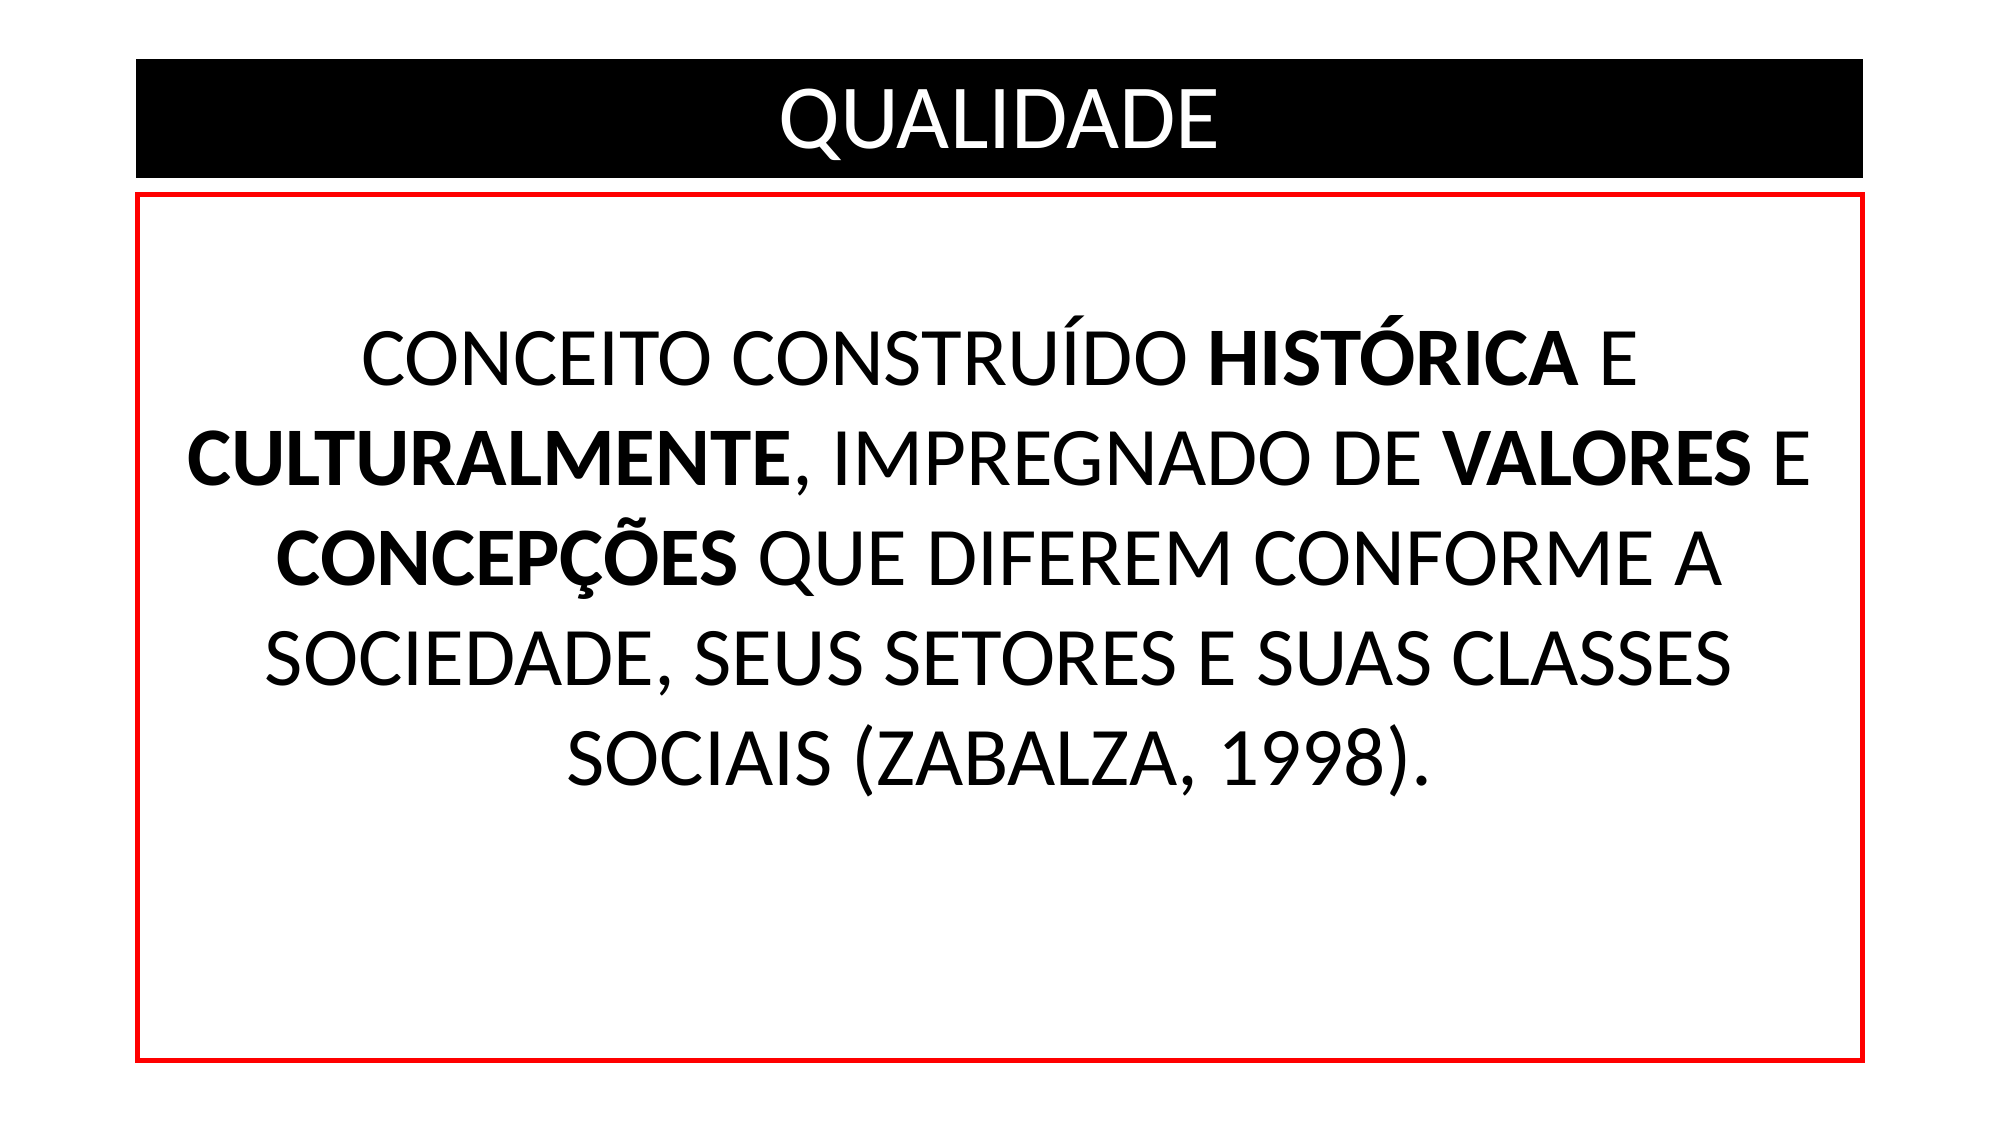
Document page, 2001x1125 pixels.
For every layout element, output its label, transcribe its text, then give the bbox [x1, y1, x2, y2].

title QUALIDADE [136, 59, 1863, 178]
list CONCEITO CONSTRUÍDO HISTÓRICA E CULTURALMENTE, IMPREGNADO DE VALORES E CONCEPÇÕES QUE DIFEREM CONFORME A SOCIEDADE, SEUS SETORES E SUAS CLASSES SOCIAIS (ZABALZA, 1998). [136, 194, 1863, 1062]
